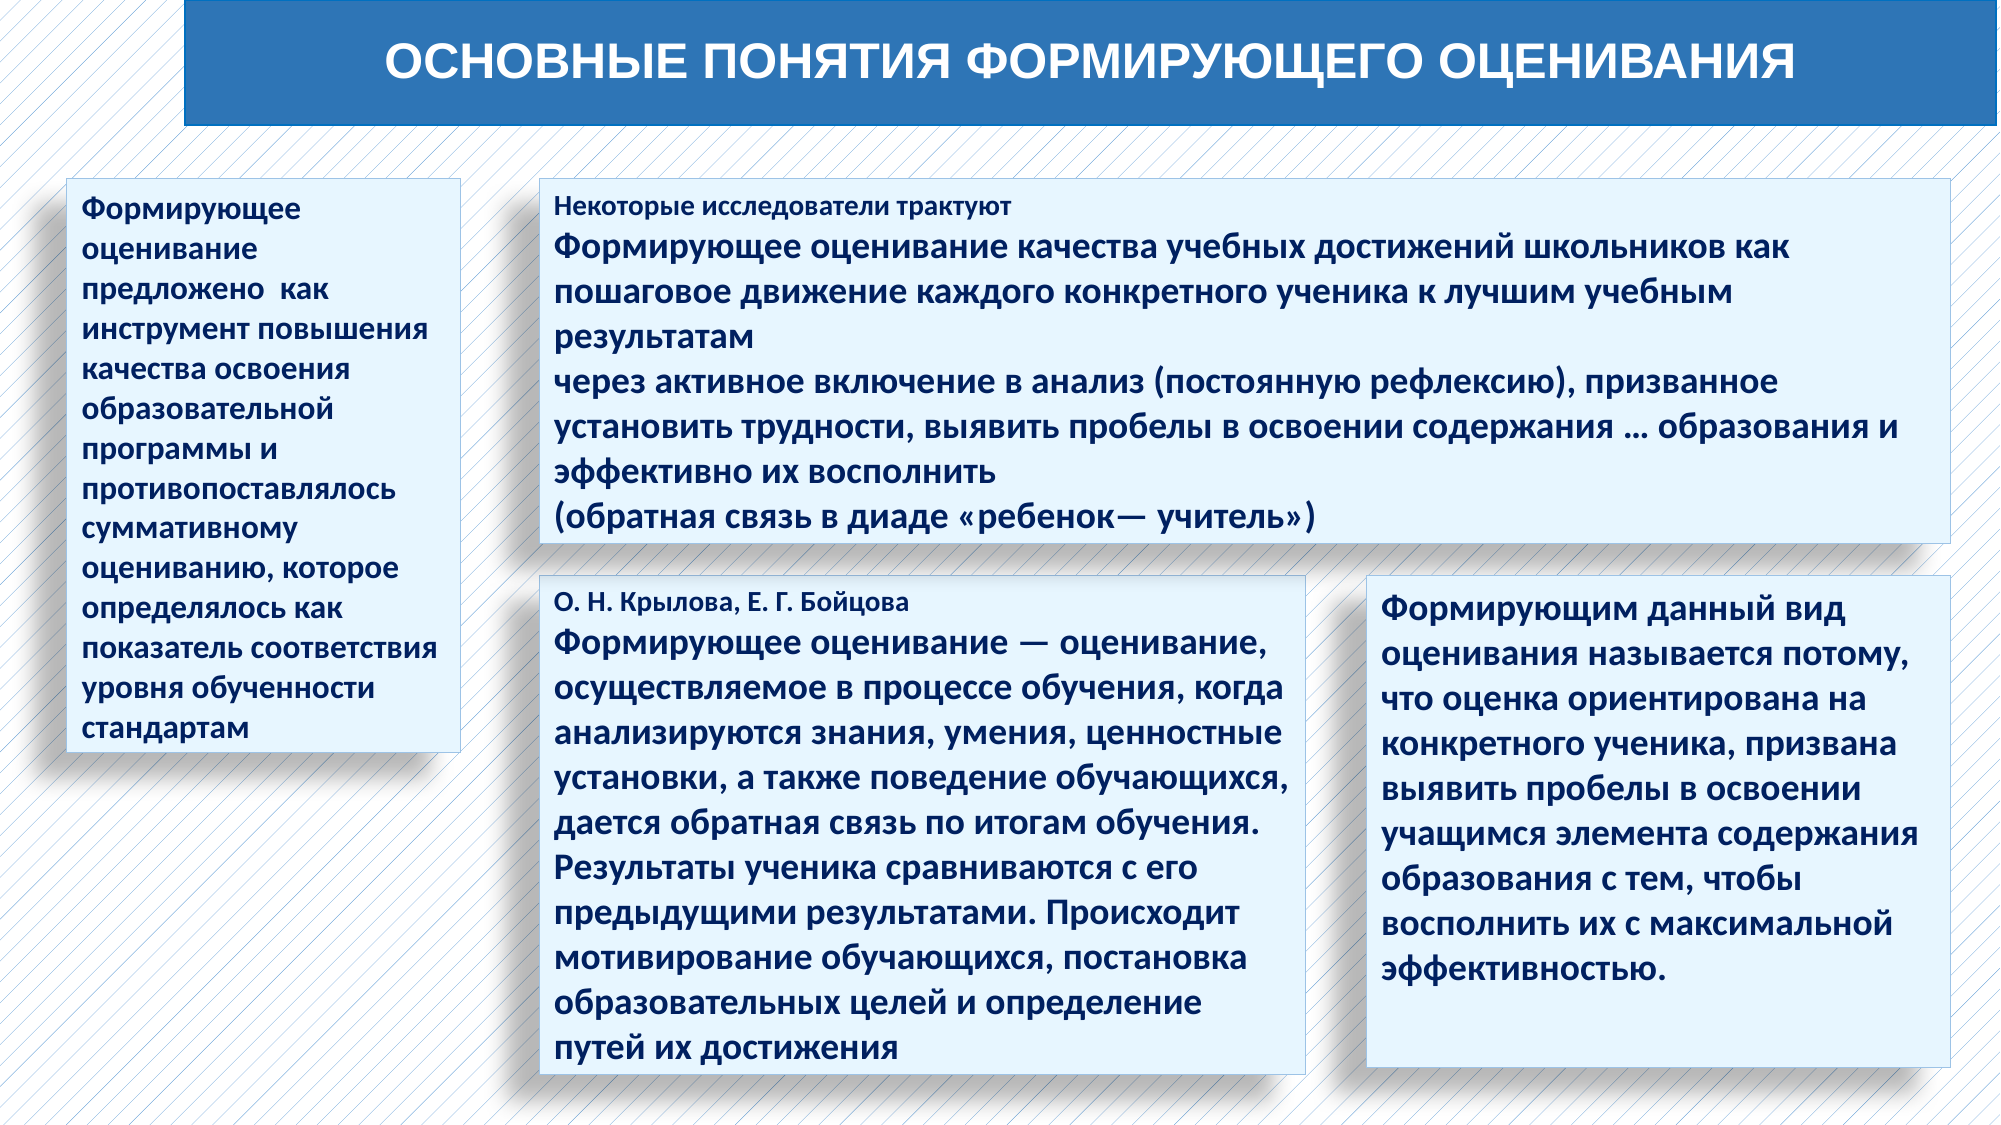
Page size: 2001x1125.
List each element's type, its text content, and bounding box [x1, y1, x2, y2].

text_box О. Н. Крылова, Е. Г. Бойцова Формирующее оценивание — оценивание, осуществляемое в процессе обучения, когда анализируются знания, умения, ценностные установки, а также поведение обучающихся, дается обратная связь по итогам обучения. Результаты ученика сравниваются с его предыдущими результатами. Происходит мотивирование обучающихся, постановка образовательных целей и определение путей их достижения [539, 584, 1306, 1075]
title ОСНОВНЫЕ ПОНЯТИЯ ФОРМИРУЮЩЕГО ОЦЕНИВАНИЯ [184, 0, 1997, 126]
text_box Формирующим данный вид оценивания называется потому, что оценка ориентирована на конкретного ученика, призвана выявить пробелы в освоении учащимся элемента содержания образования с тем, чтобы восполнить их с максимальной эффективностью. [1366, 575, 1951, 1068]
text_box Формирующее оценивание предложено как инструмент повышения качества освоения образовательной программы и противопоставлялось суммативному оцениванию, которое определялось как показатель соответствия уровня обученности стандартам [66, 178, 461, 753]
text_box Некоторые исследователи трактуют Формирующее оценивание качества учебных достижений школьников как пошаговое движение каждого конкретного ученика к лучшим учебным результатам через активное включение в анализ (постоянную рефлексию), призванное установить трудности, выявить пробелы в освоении содержания … образования и эффективно их восполнить (обратная связь в диаде «ребенок— учитель») [539, 178, 1951, 544]
